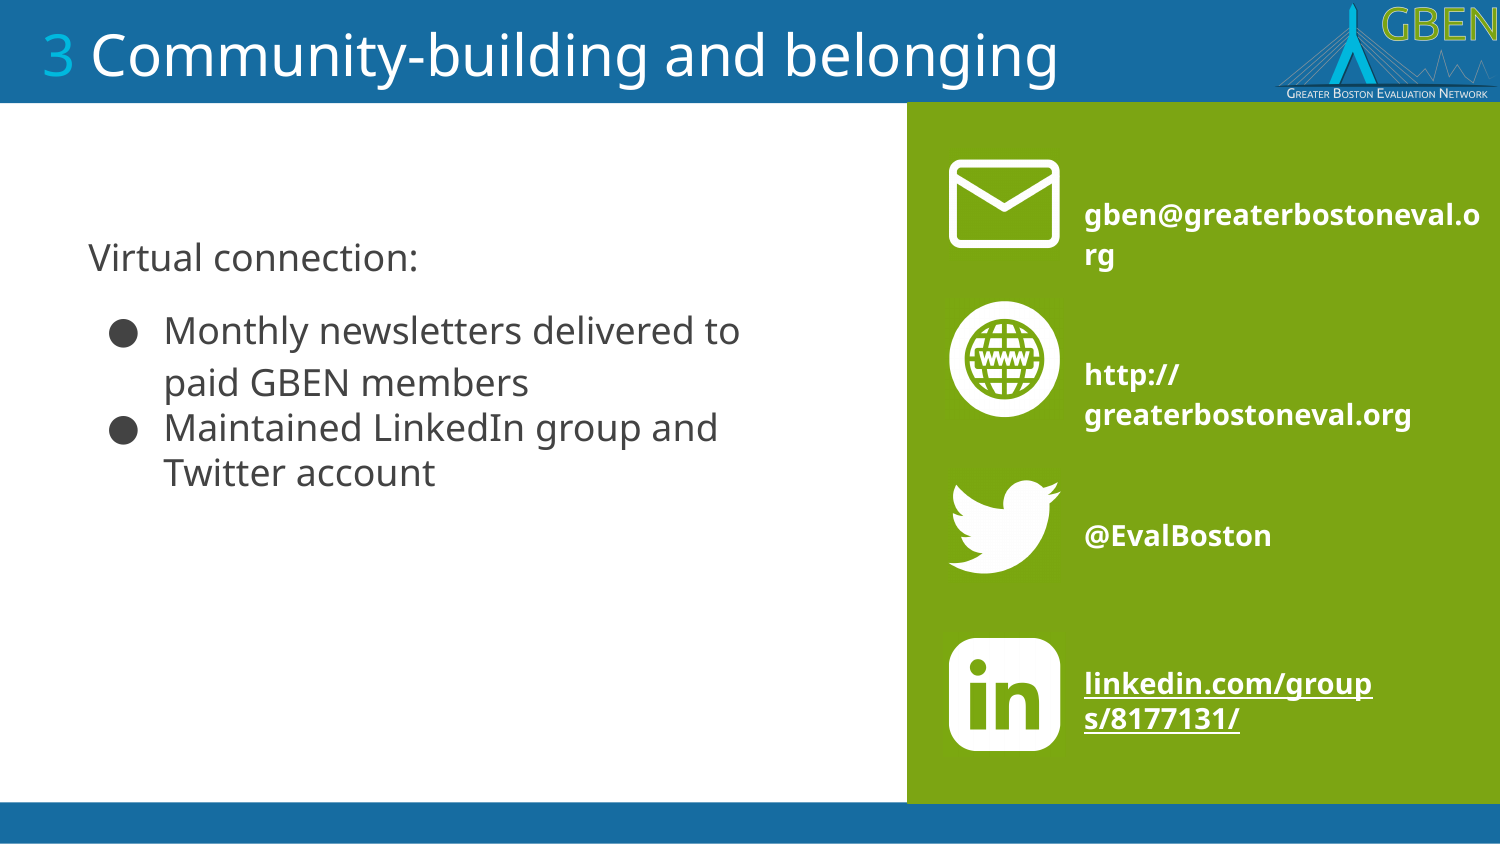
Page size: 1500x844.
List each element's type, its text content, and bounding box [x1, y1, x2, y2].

picture [948, 468, 1061, 584]
picture [943, 631, 1066, 757]
list gben@greaterbostoneval.org [1069, 175, 1500, 234]
picture [949, 148, 1060, 261]
title 3 Community-building and belonging [27, 3, 1425, 104]
picture [1273, 1, 1500, 102]
picture [945, 298, 1064, 420]
list http://greaterbostoneval.org [1069, 336, 1485, 395]
list linkedin.com/groups/8177131/ [1070, 644, 1390, 703]
list @EvalBoston [1069, 496, 1447, 555]
text_box [908, 103, 1500, 804]
list Virtual connection: Monthly newsletters delivered to paid GBEN members Maintained LinkedIn group and Twitter account [73, 212, 818, 689]
